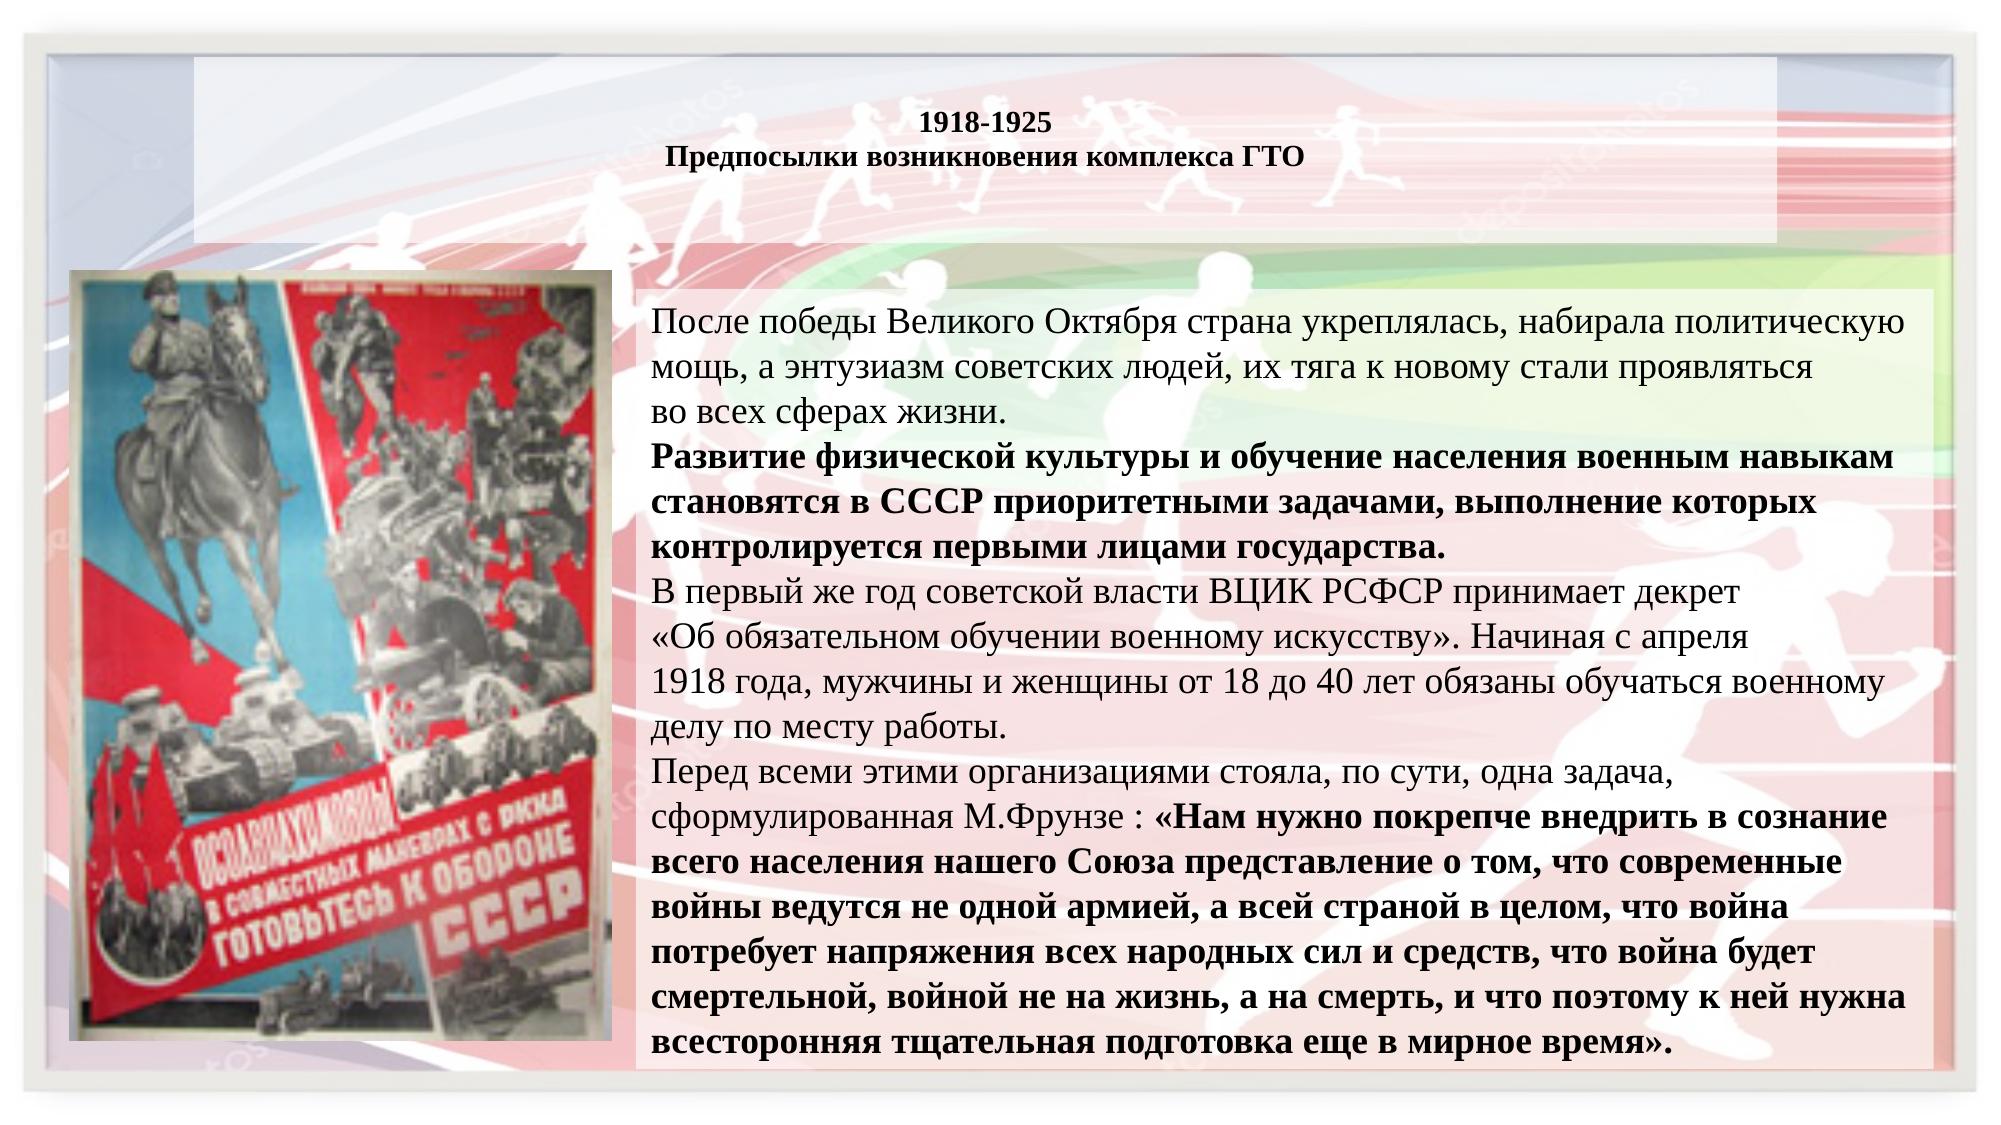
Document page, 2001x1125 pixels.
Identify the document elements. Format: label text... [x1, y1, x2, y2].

text_box После победы Великого Октября страна укреплялась, набирала политическую мощь, а энтузиазм советских людей, их тяга к новому стали проявляться во всех сферах жизни. Развитие физической культуры и обучение населения военным навыкам становятся в СССР приоритетными задачами, выполнение которых контролируется первыми лицами государства. В первый же год советской власти ВЦИК РСФСР принимает декрет «Об обязательном обучении военному искусству». Начиная с апреля 1918 года, мужчины и женщины от 18 до 40 лет обязаны обучаться военному делу по месту работы. Перед всеми этими организациями стояла, по сути, одна задача, сформулированная М.Фрунзе : «Нам нужно покрепче внедрить в сознание всего населения нашего Союза представление о том, что современные войны ведутся не одной армией, а всей страной в целом, что война потребует напряжения всех народных сил и средств, что война будет смертельной, войной не на жизнь, а на смерть, и что поэтому к ней нужна всесторонняя тщательная подготовка еще в мирное время». [635, 288, 1934, 1069]
picture [69, 270, 612, 1041]
title 1918-1925 Предпосылки возникновения комплекса ГТО [193, 57, 1778, 243]
